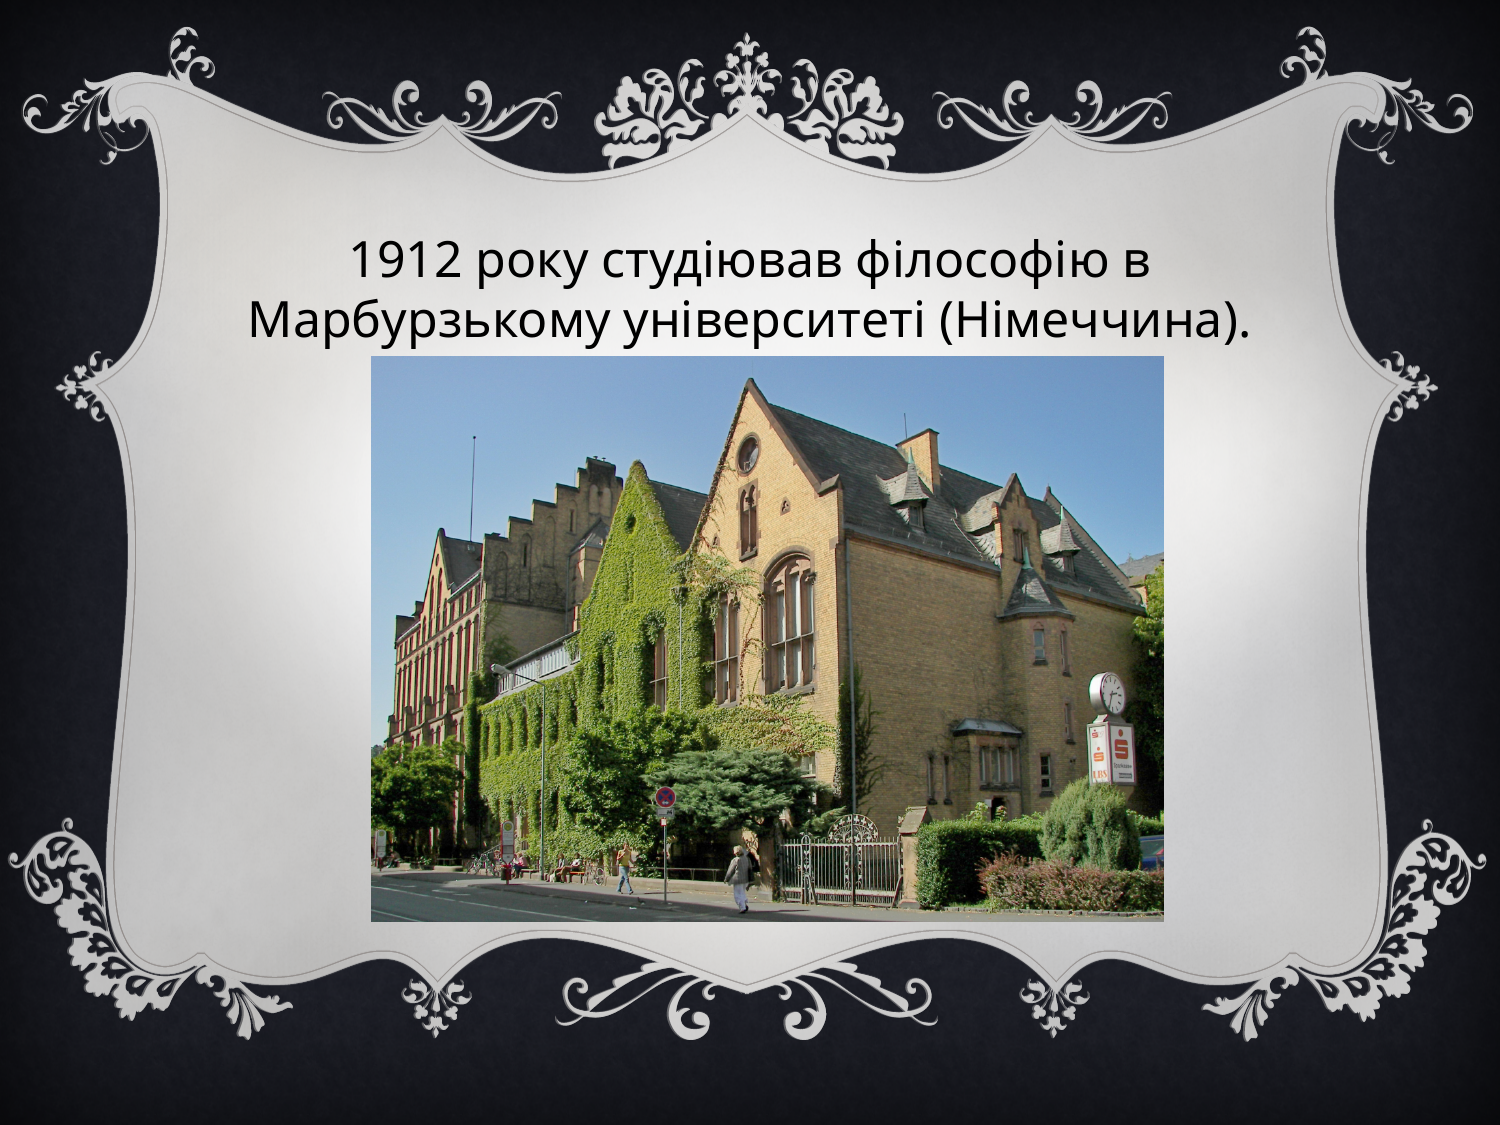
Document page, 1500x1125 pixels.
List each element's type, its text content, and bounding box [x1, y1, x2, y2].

text_box 1912 року студіював філософію в Марбурзькому університеті (Німеччина). [171, 219, 1329, 355]
picture [0, 0, 1500, 1125]
